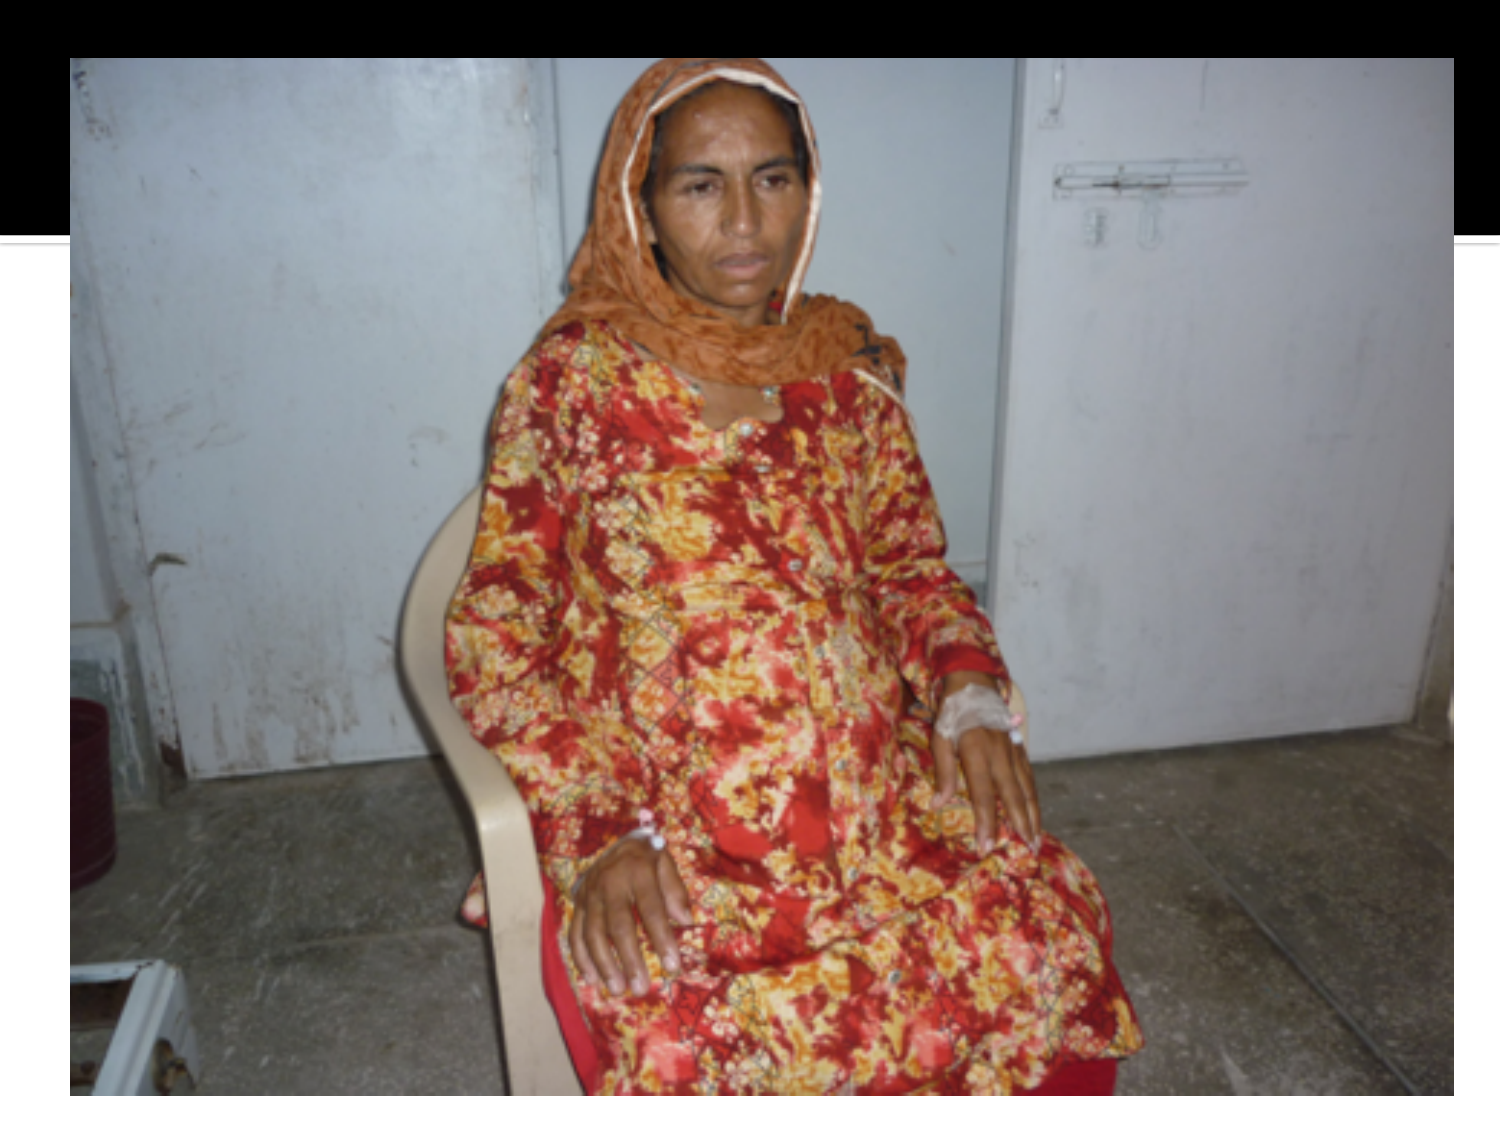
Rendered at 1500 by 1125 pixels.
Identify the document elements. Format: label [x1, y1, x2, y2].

picture [70, 58, 1454, 1096]
